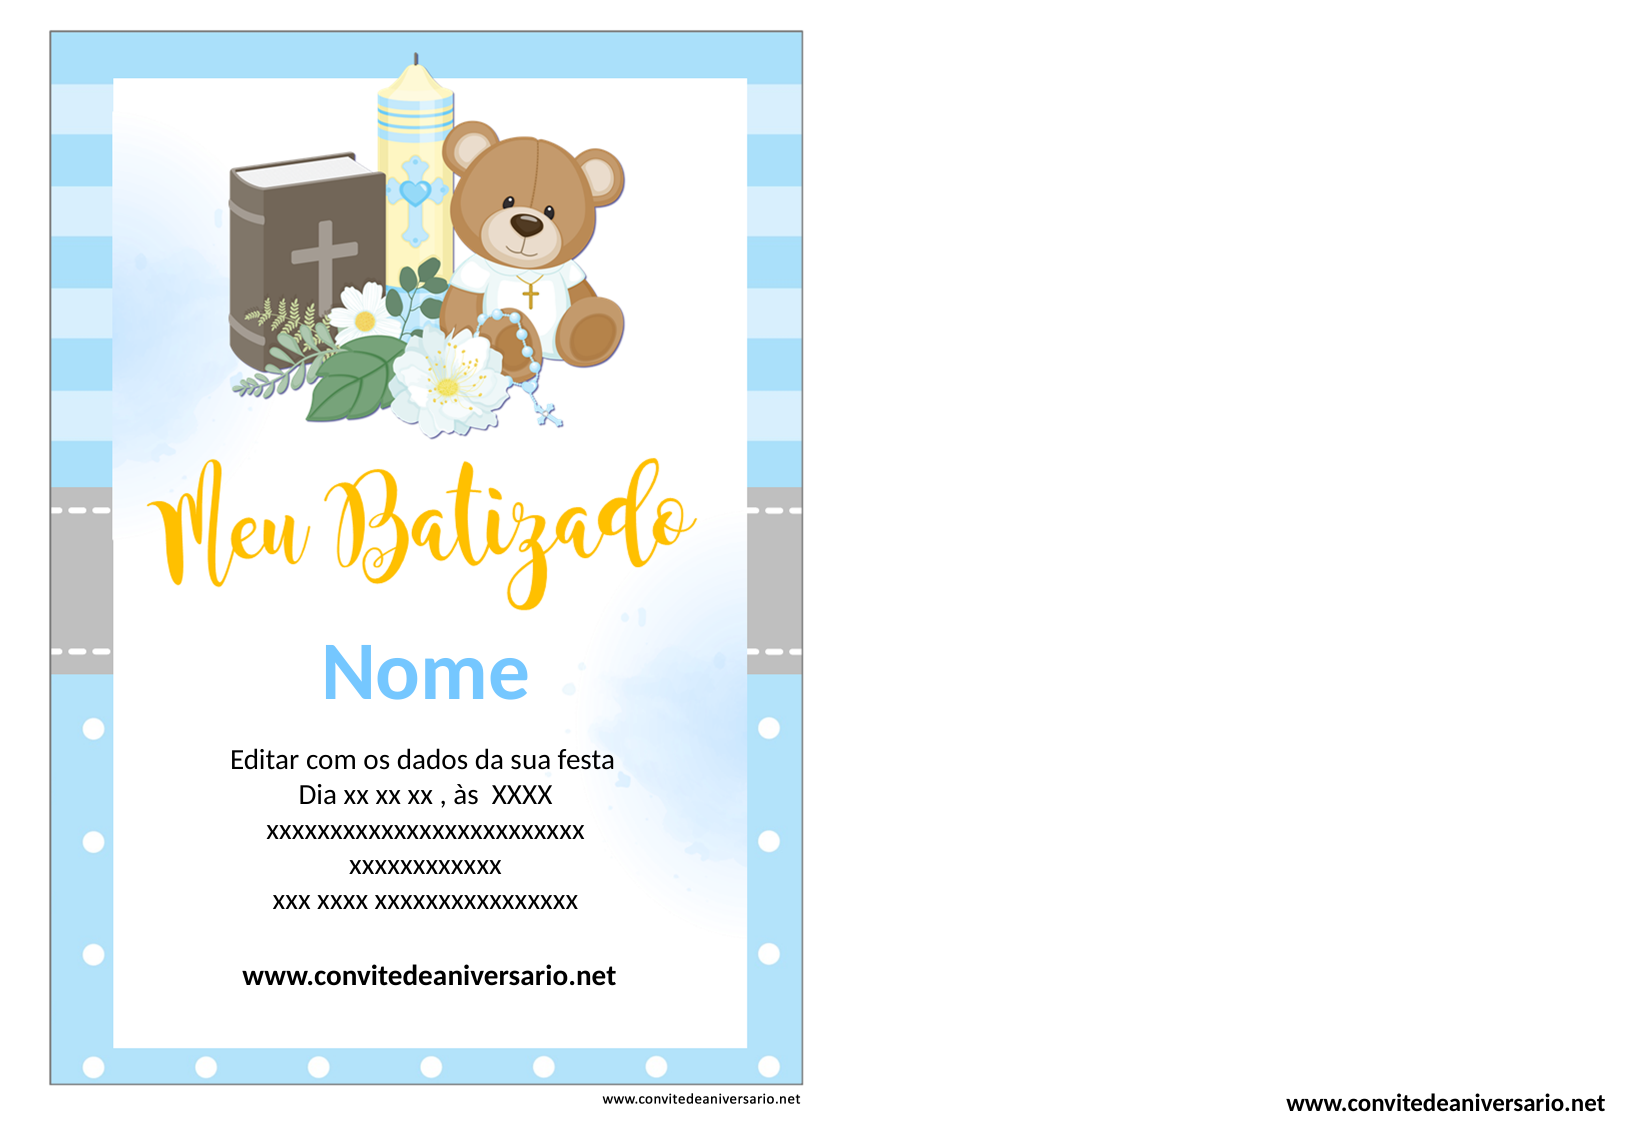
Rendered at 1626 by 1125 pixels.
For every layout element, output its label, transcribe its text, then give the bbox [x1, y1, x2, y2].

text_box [27, 16, 825, 1109]
text_box www.convitedeaniversario.net [1271, 1079, 1622, 1125]
